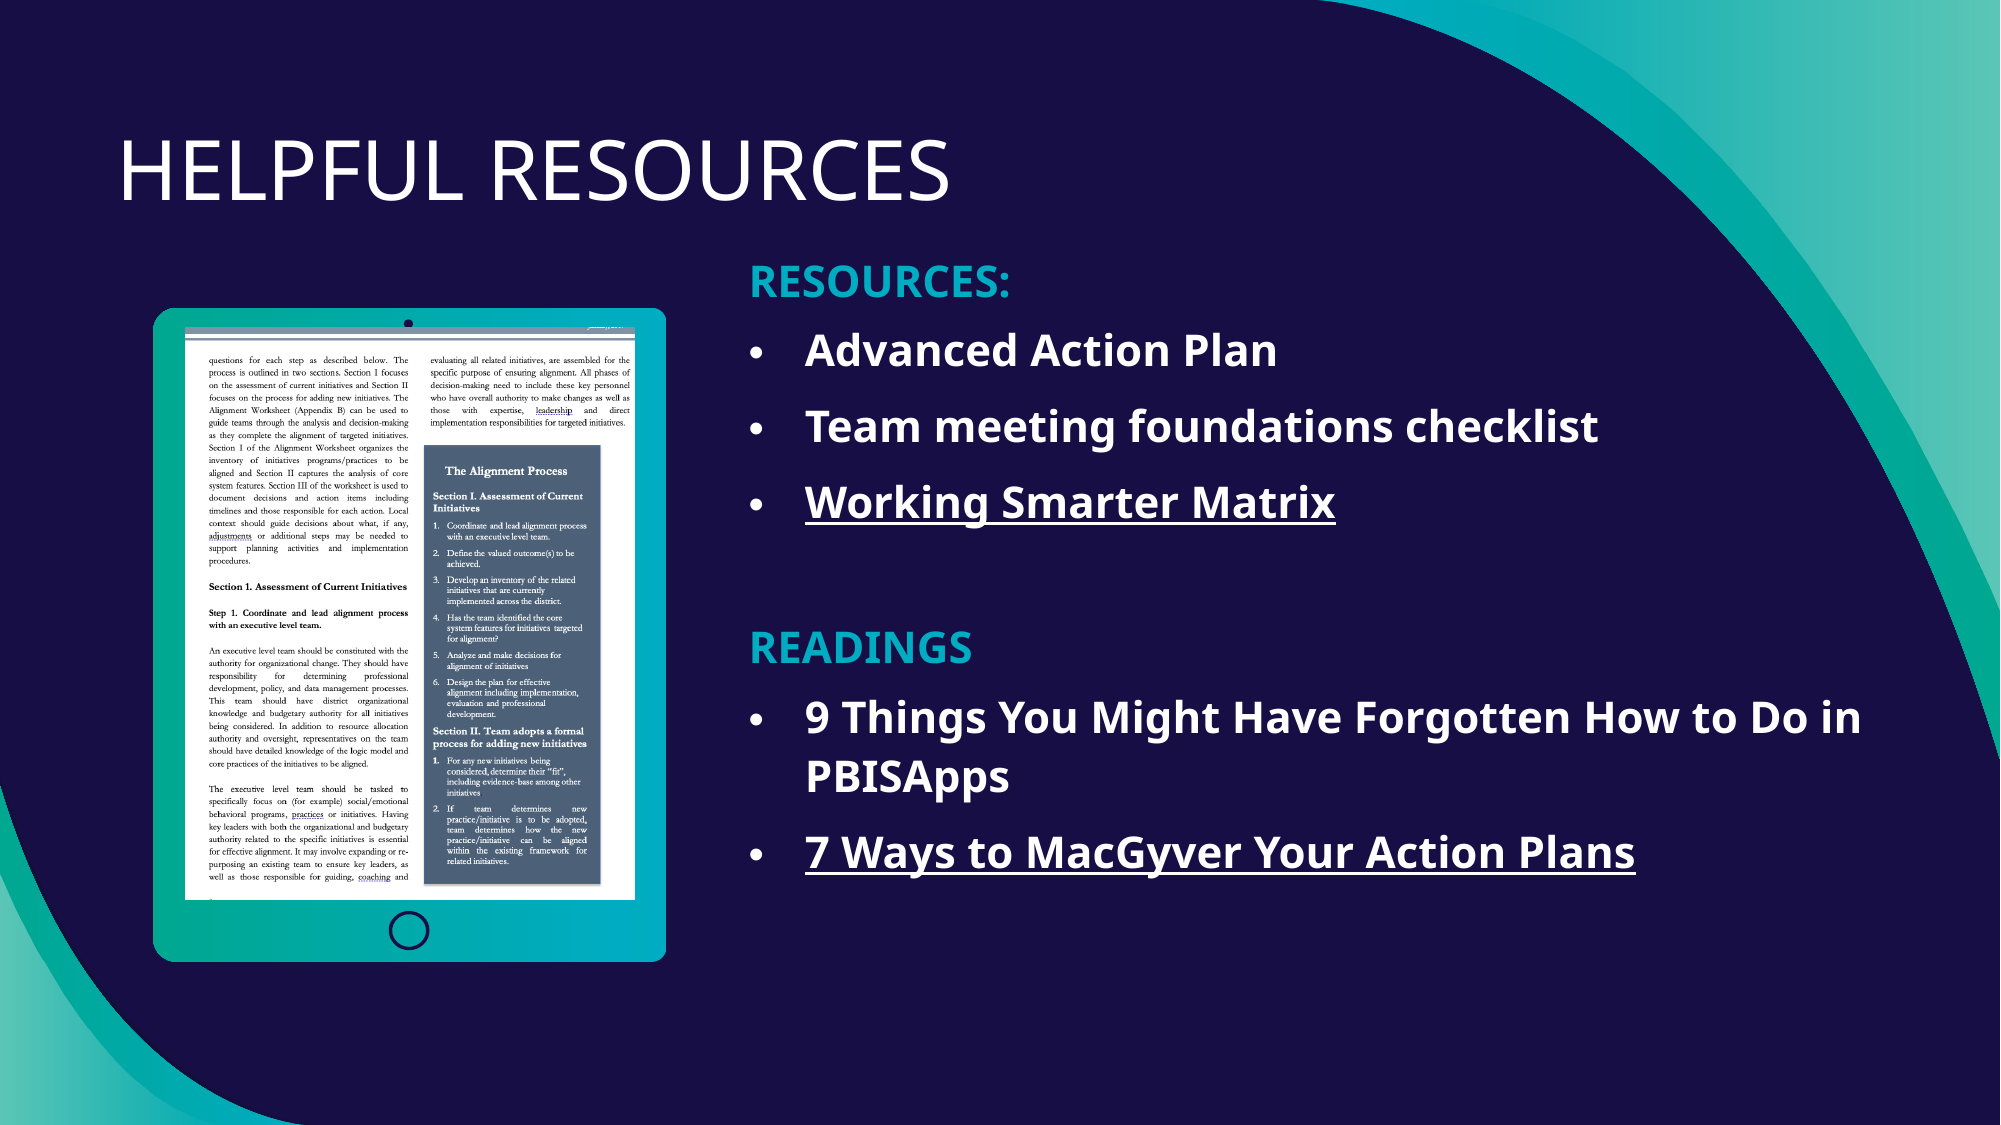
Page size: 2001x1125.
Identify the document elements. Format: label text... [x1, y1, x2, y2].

title HELPFUL RESOURCES [74, 96, 1942, 236]
text_box RESOURCES: Advanced Action Plan Team meeting foundations checklist Working Smarter Matrix READINGS 9 Things You Might Have Forgotten How to Do in PBISApps 7 Ways to MacGyver Your Action Plans [728, 307, 1923, 969]
picture [184, 327, 636, 900]
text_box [152, 307, 667, 963]
